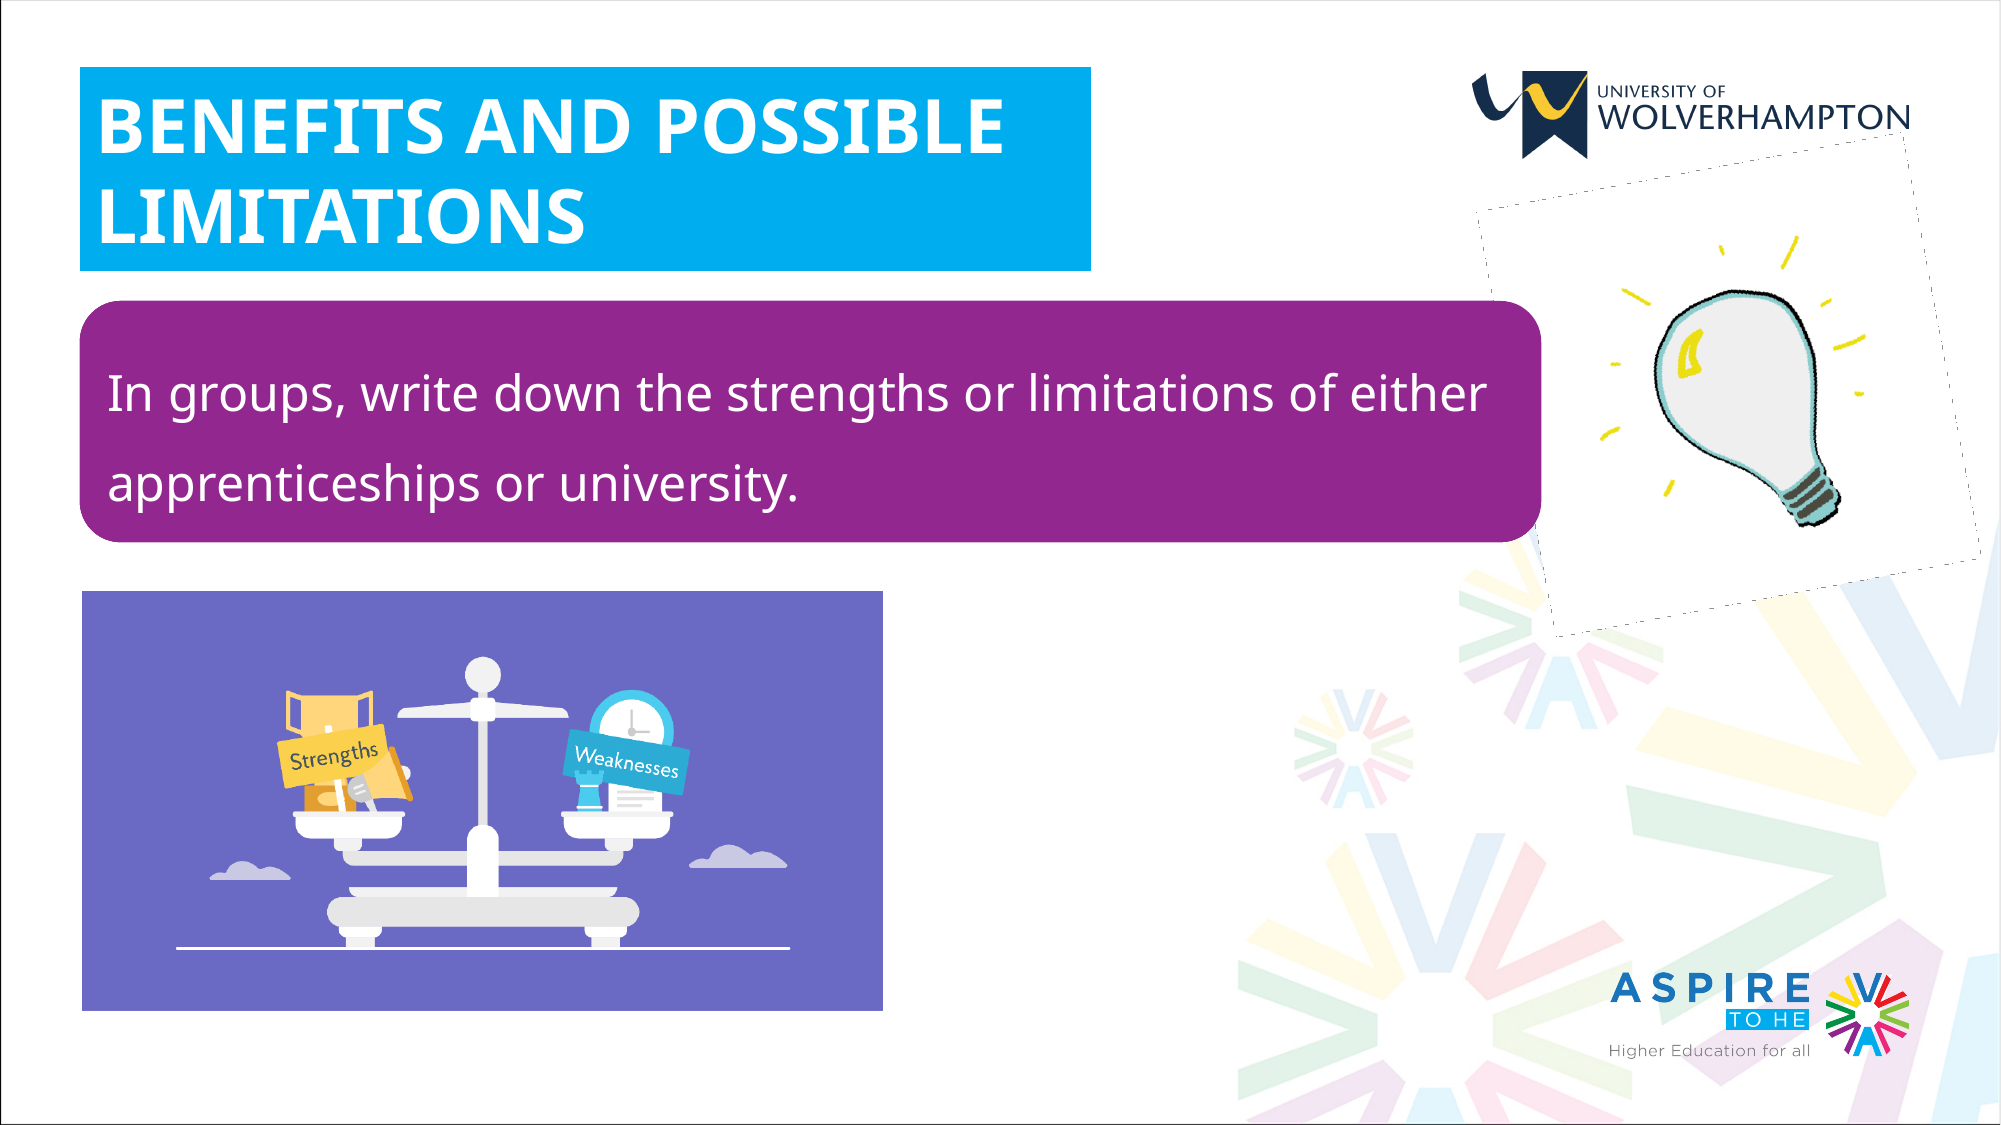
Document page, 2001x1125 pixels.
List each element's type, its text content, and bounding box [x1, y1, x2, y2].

text_box BENEFITS AND POSSIBLE LIMITATIONS [80, 67, 1091, 271]
picture [0, 0, 2001, 1125]
text_box In groups, write down the strengths or limitations of either apprenticeships or university. [79, 300, 1512, 543]
